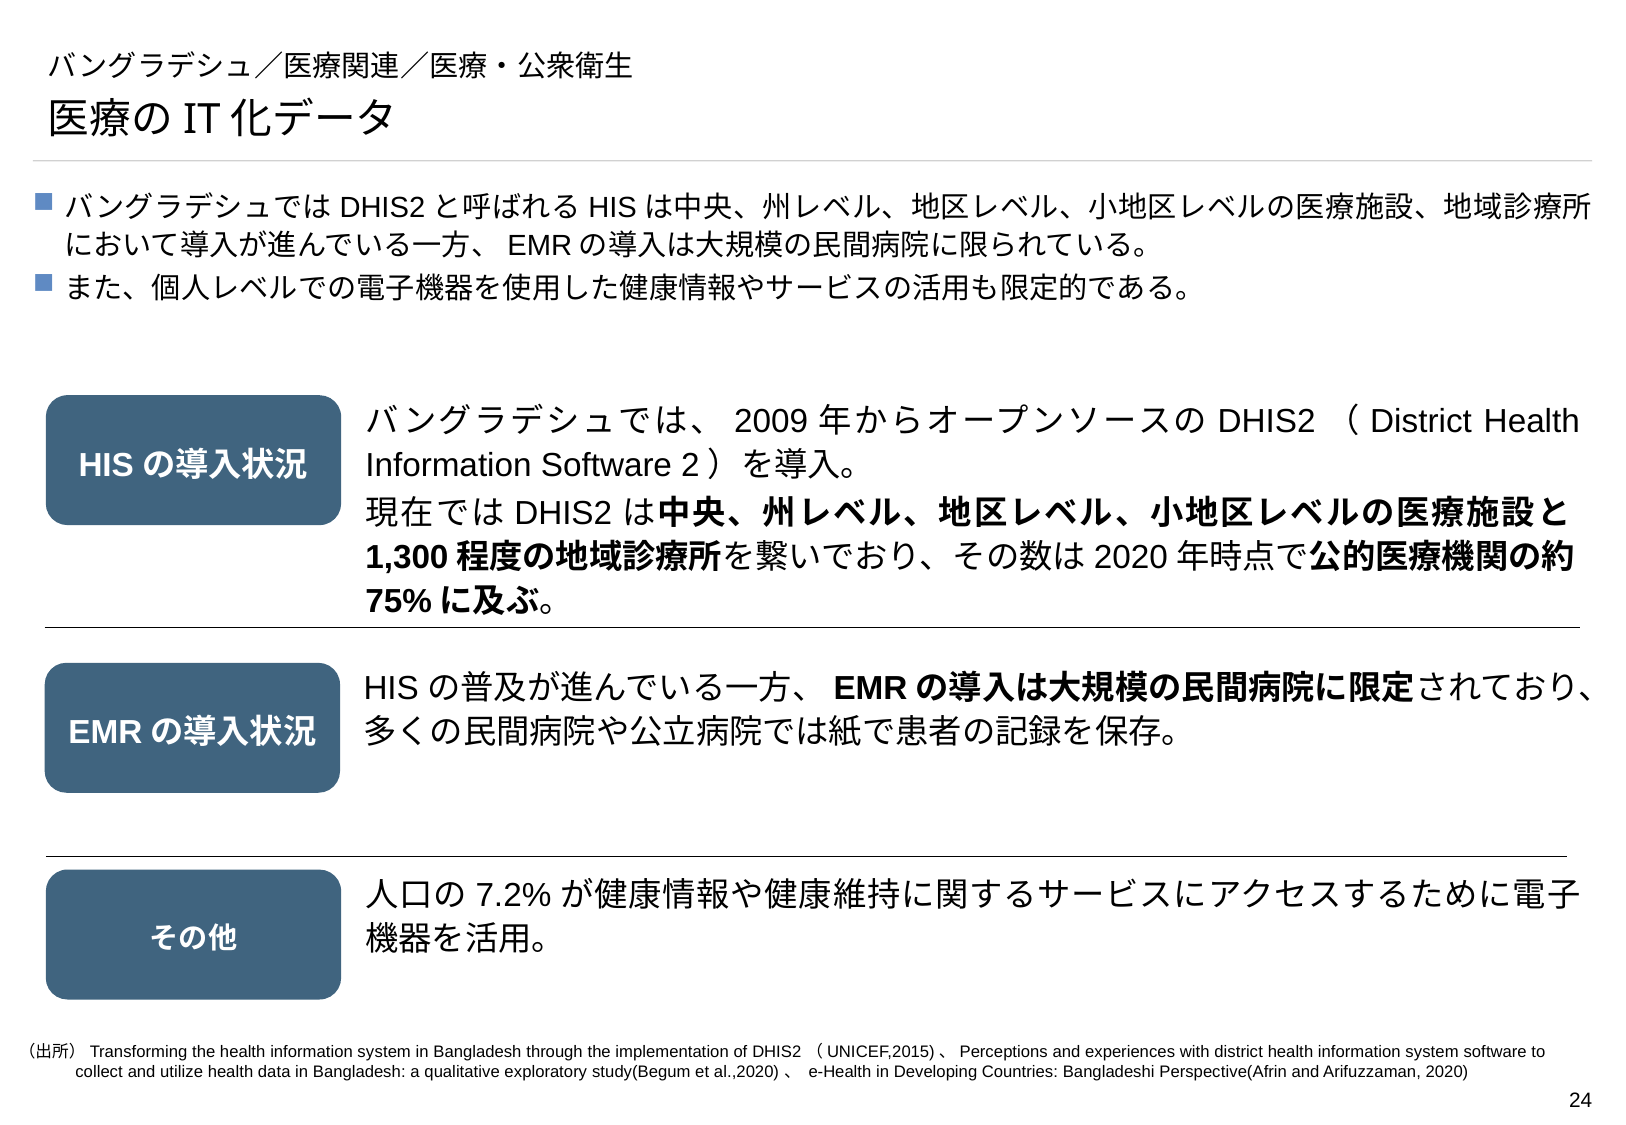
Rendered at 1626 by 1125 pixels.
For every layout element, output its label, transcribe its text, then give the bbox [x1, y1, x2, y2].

text_box バングラデシュでは、2009年からオープンソースのDHIS2（District Health Information Software 2）を導入。 現在ではDHIS2は中央、州レベル、地区レベル、小地区レベルの医療施設と1,300程度の地域診療所を繋いでおり、その数は2020年時点で公的医療機関の約75%に及ぶ。 [365, 395, 1581, 619]
text_box HISの導入状況 [45, 395, 342, 526]
text_box その他 [45, 869, 342, 1000]
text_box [44, 627, 1581, 857]
text_box （出所）Transforming the health information system in Bangladesh through the implementation of DHIS2（UNICEF,2015)、Perceptions and experiences with district health information system software to collect and utilize health data in Bangladesh: a qualitative exploratory study(Begum et al.,2020)、 e-Health in Developing Countries: Bangladeshi Perspective(Afrin and Arifuzzaman, 2020) [18, 1040, 1567, 1081]
text_box バングラデシュではDHIS2と呼ばれるHISは中央、州レベル、地区レベル、小地区レベルの医療施設、地域診療所において導入が進んでいる一方、EMRの導入は大規模の民間病院に限られている。 また、個人レベルでの電子機器を使用した健康情報やサービスの活用も限定的である。 [32, 184, 1593, 304]
text_box 人口の7.2%が健康情報や健康維持に関するサービスにアクセスするために電子機器を活用。 [365, 869, 1581, 958]
title バングラデシュ／医療関連／医療・公衆衛生 [32, 30, 1593, 90]
list 医療のIT化データ [32, 90, 1593, 149]
